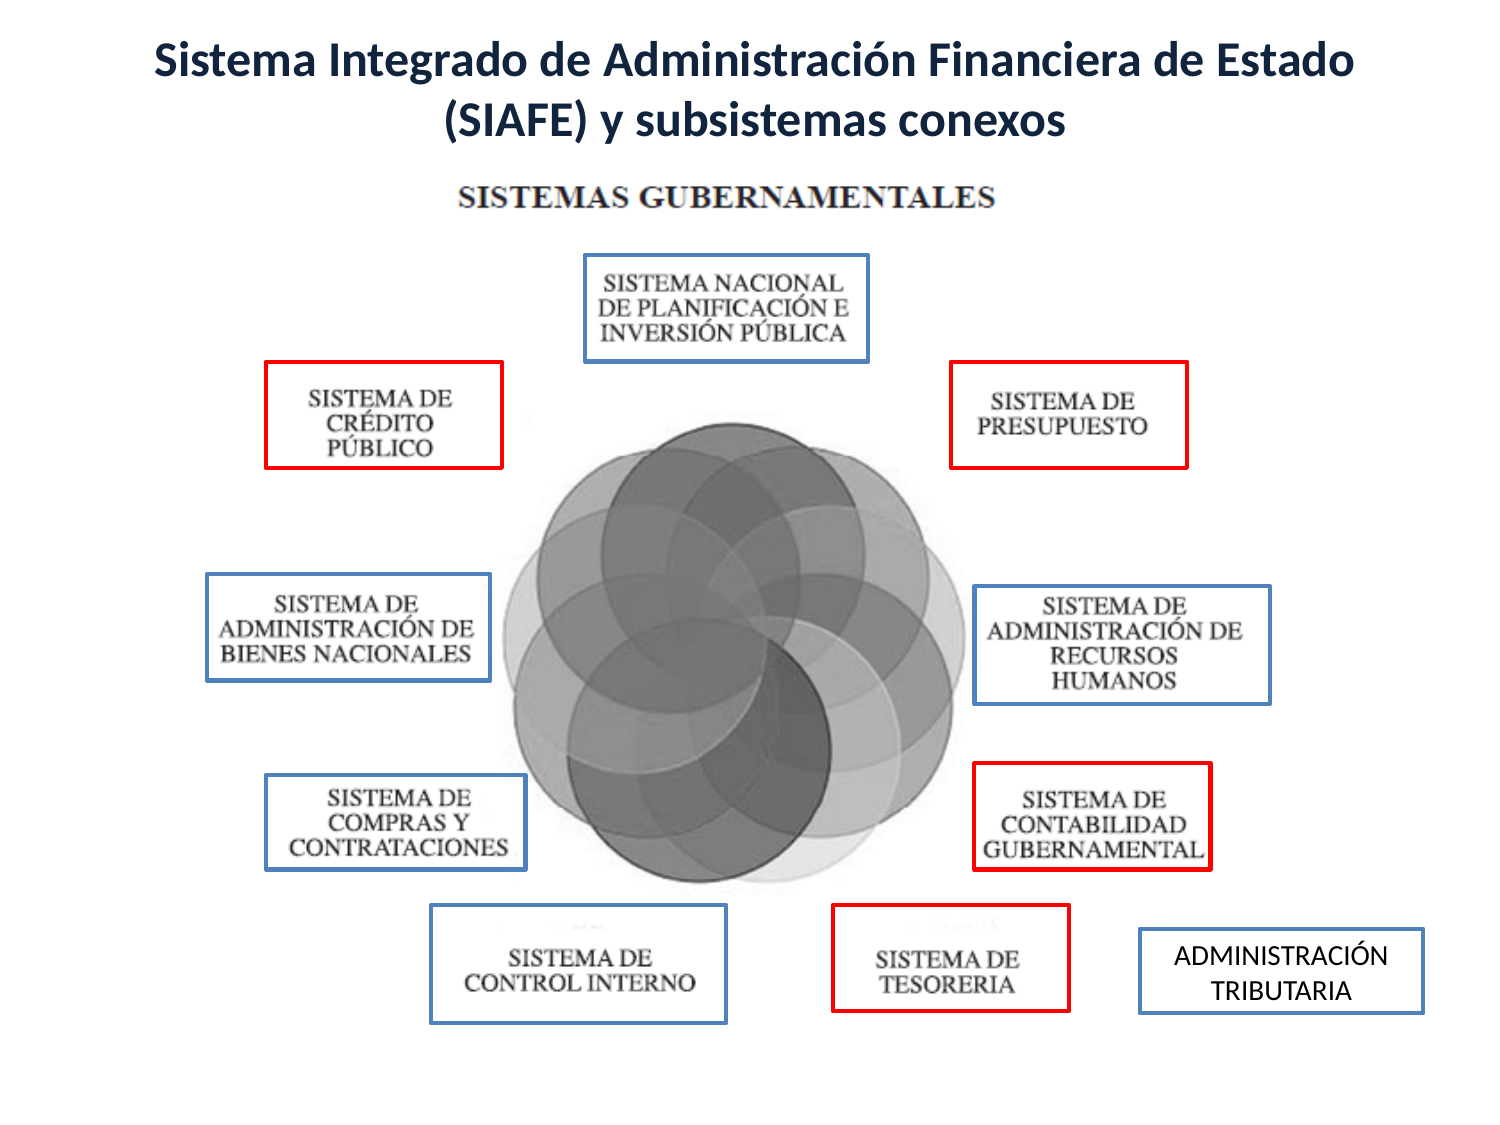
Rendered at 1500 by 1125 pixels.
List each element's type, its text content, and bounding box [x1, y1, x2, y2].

text_box Sistema Integrado de Administración Financiera de Estado (SIAFE) y subsistemas conexos [87, 5, 1424, 169]
picture [159, 160, 1318, 1024]
text_box ADMINISTRACIÓN TRIBUTARIA [1321, 927, 1425, 1015]
